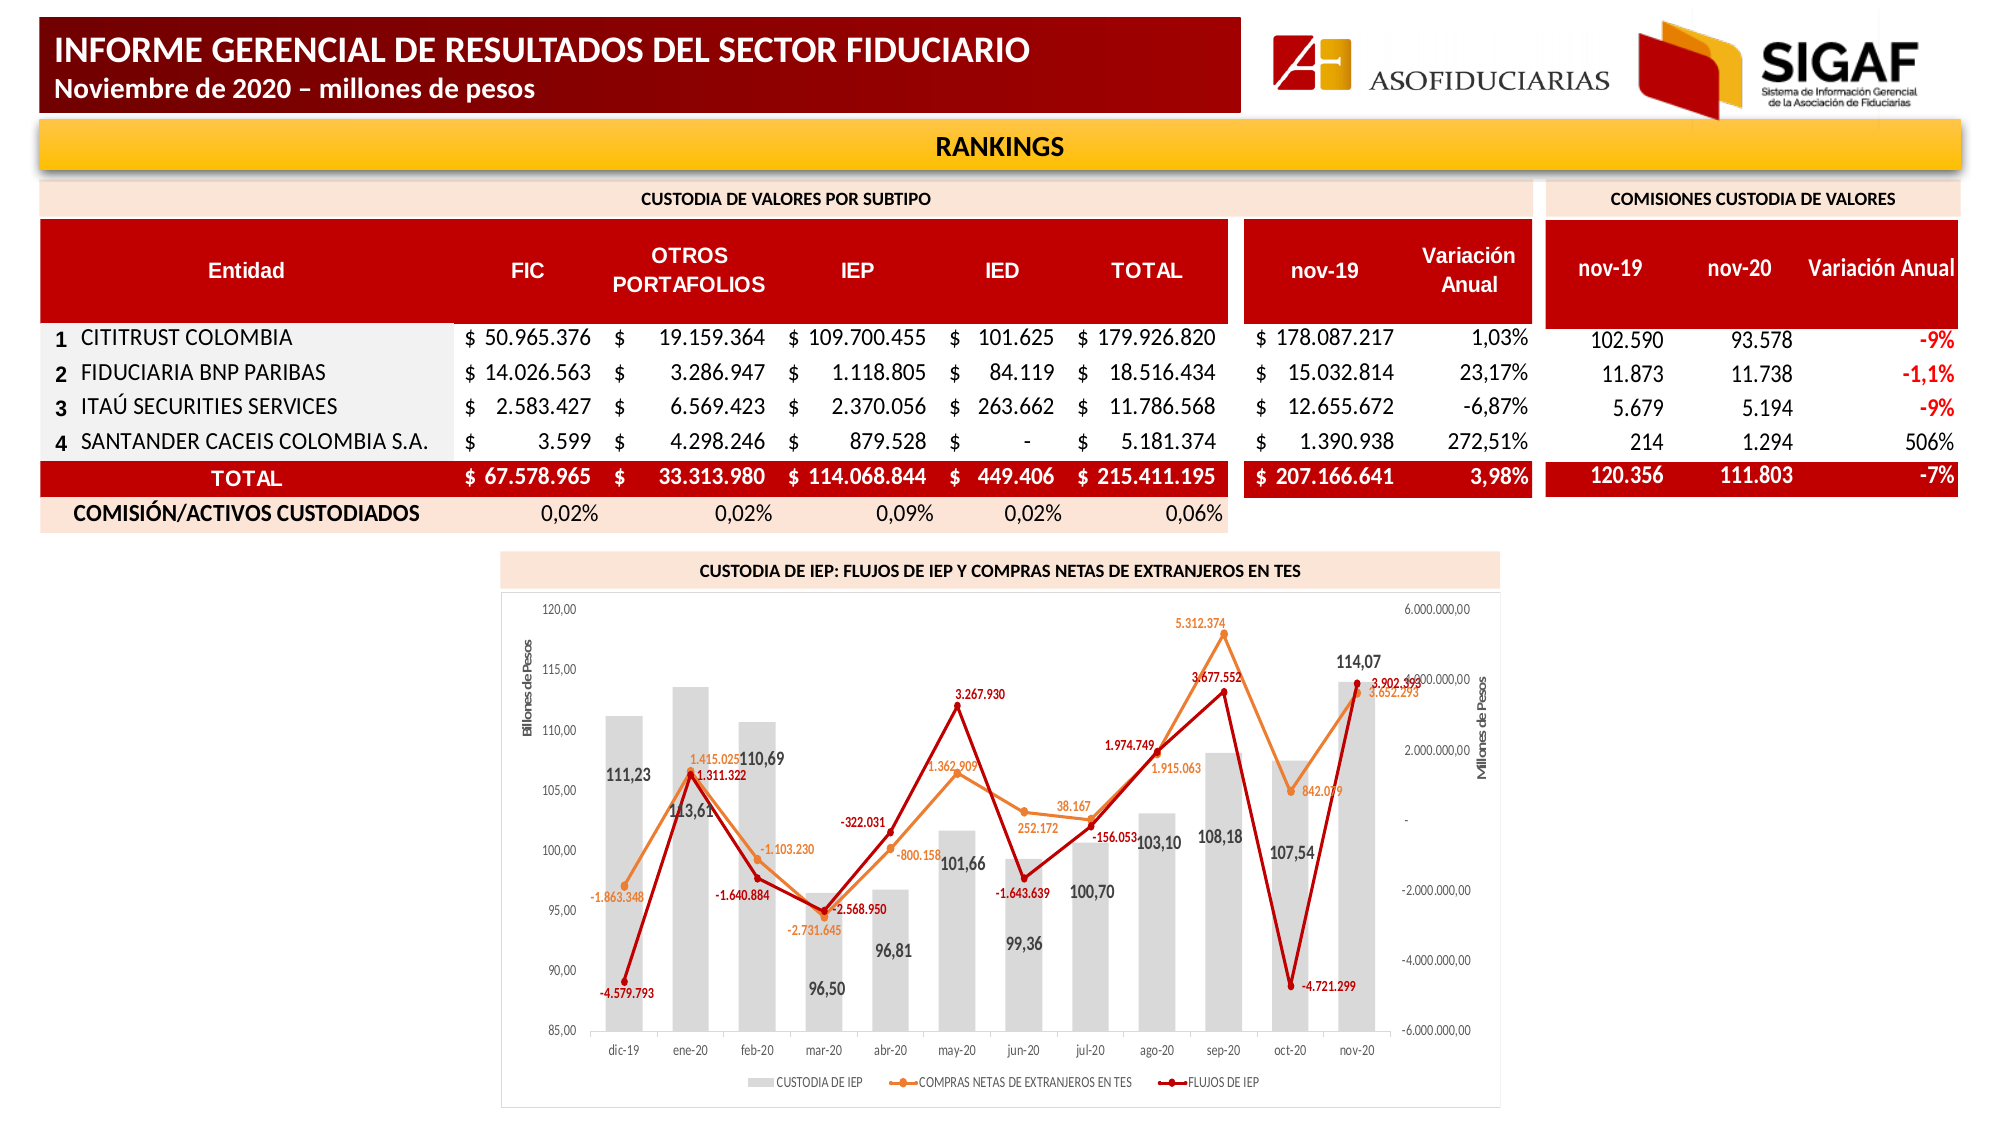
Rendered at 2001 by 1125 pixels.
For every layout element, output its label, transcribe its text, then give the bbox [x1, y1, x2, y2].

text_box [500, 590, 1501, 1108]
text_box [1544, 219, 1959, 498]
picture [1257, 9, 1954, 130]
text_box COMISIONES CUSTODIA DE VALORES [1545, 182, 1961, 217]
text_box RANKINGS [39, 119, 1961, 170]
text_box INFORME GERENCIAL DE RESULTADOS DEL SECTOR FIDUCIARIO Noviembre de 2020 – millones de pesos [39, 17, 1241, 113]
text_box CUSTODIA DE IEP: FLUJOS DE IEP Y COMPRAS NETAS DE EXTRANJEROS EN TES [500, 551, 1501, 589]
text_box CUSTODIA DE VALORES POR SUBTIPO [39, 182, 1534, 217]
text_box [39, 218, 1534, 534]
